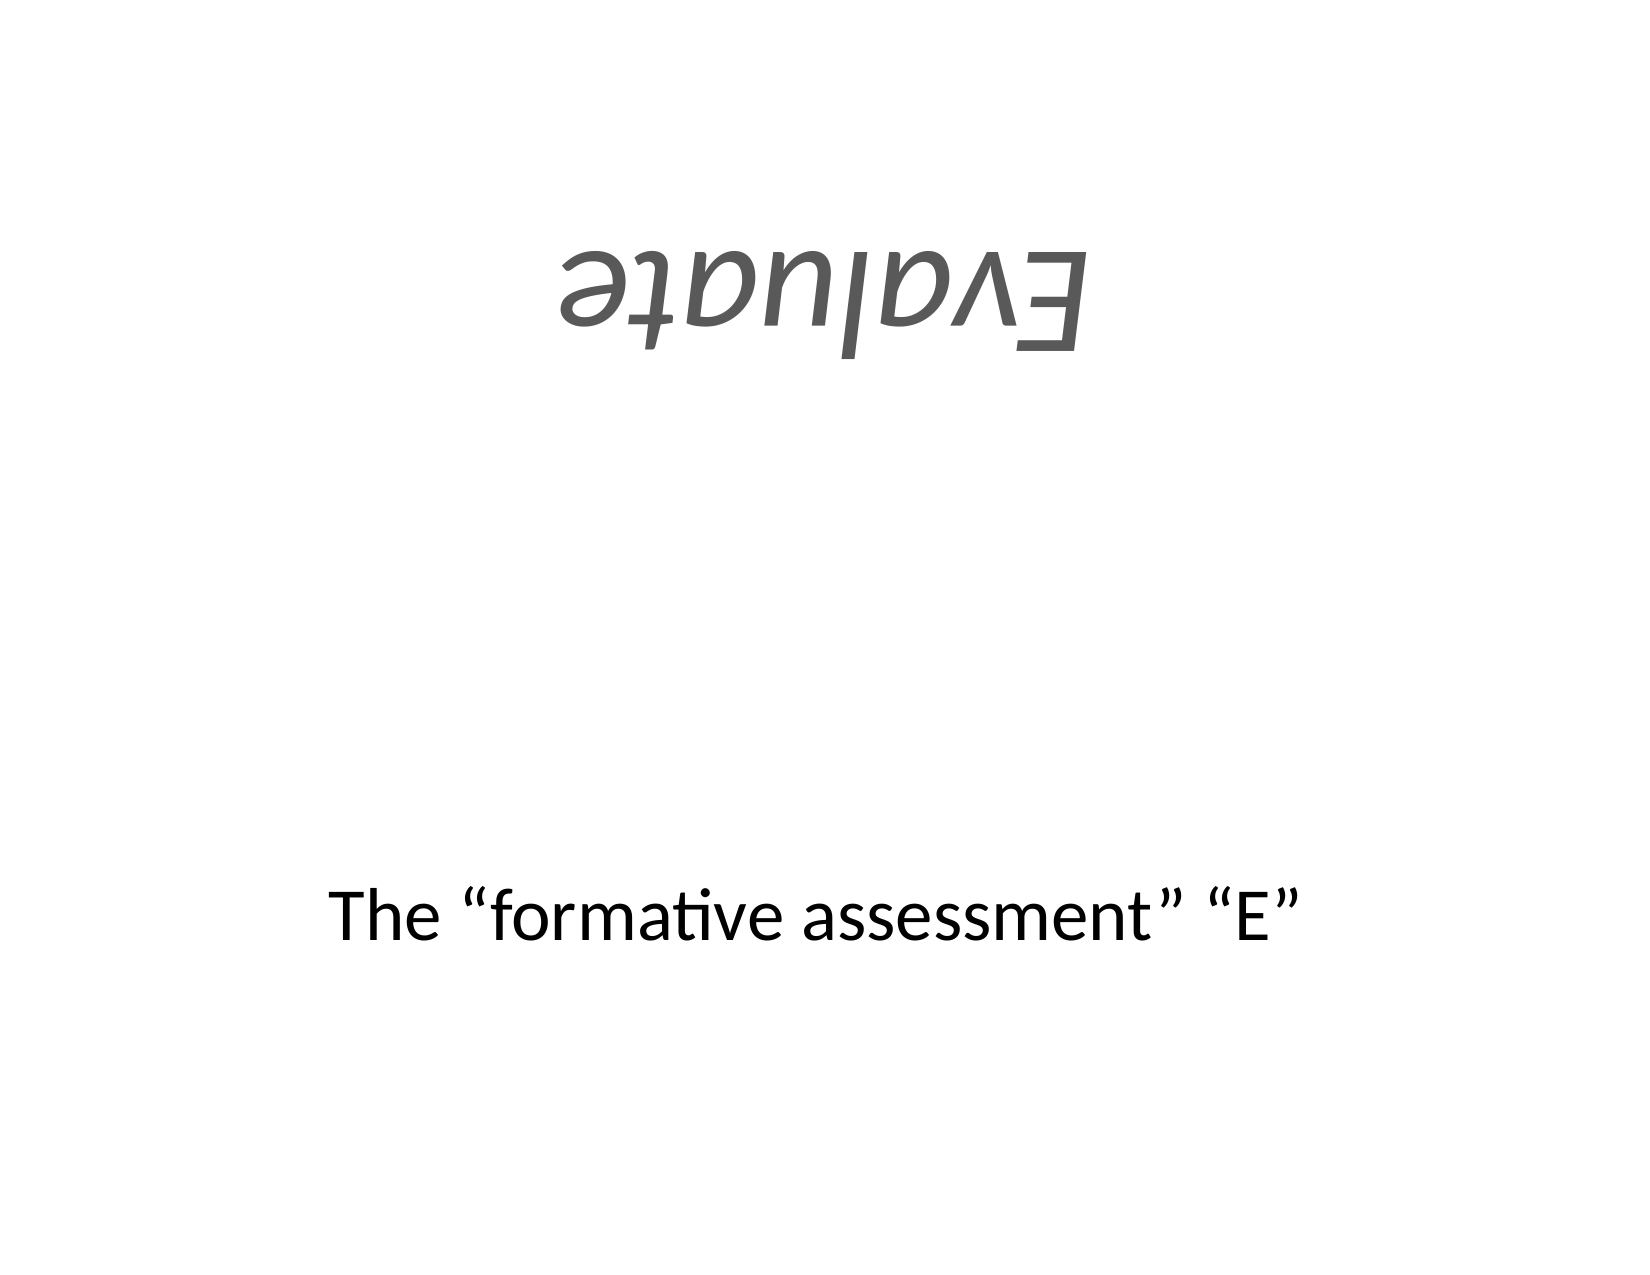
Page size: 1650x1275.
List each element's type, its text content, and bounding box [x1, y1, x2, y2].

title The “formative assessment” “E” [56, 847, 1594, 1102]
subtitle Evaluate [56, 143, 1594, 426]
